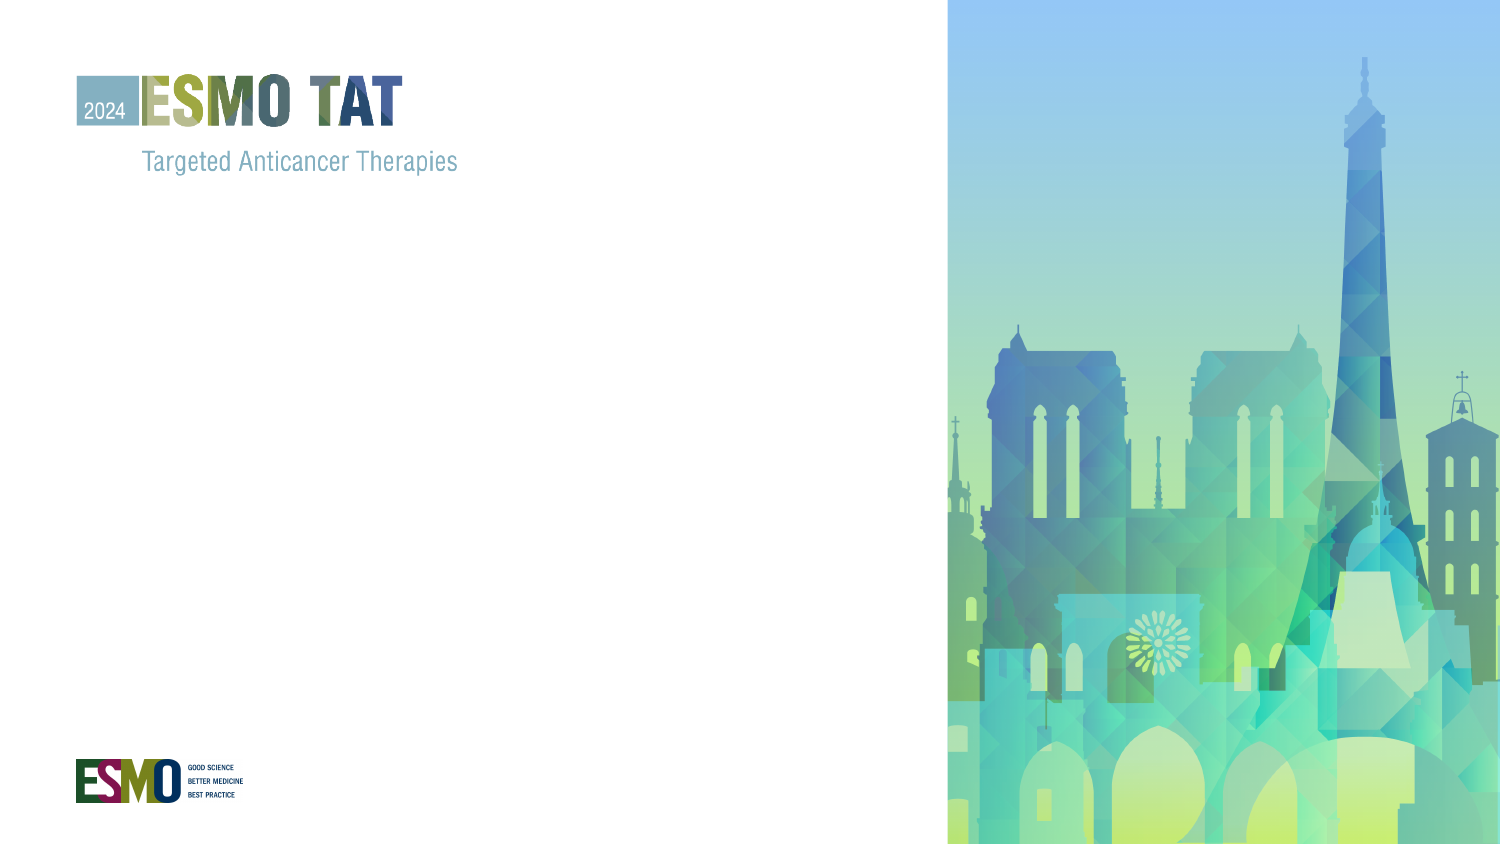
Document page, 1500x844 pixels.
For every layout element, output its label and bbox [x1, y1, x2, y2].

picture [947, 0, 1500, 844]
picture [76, 74, 457, 176]
picture [76, 759, 243, 803]
